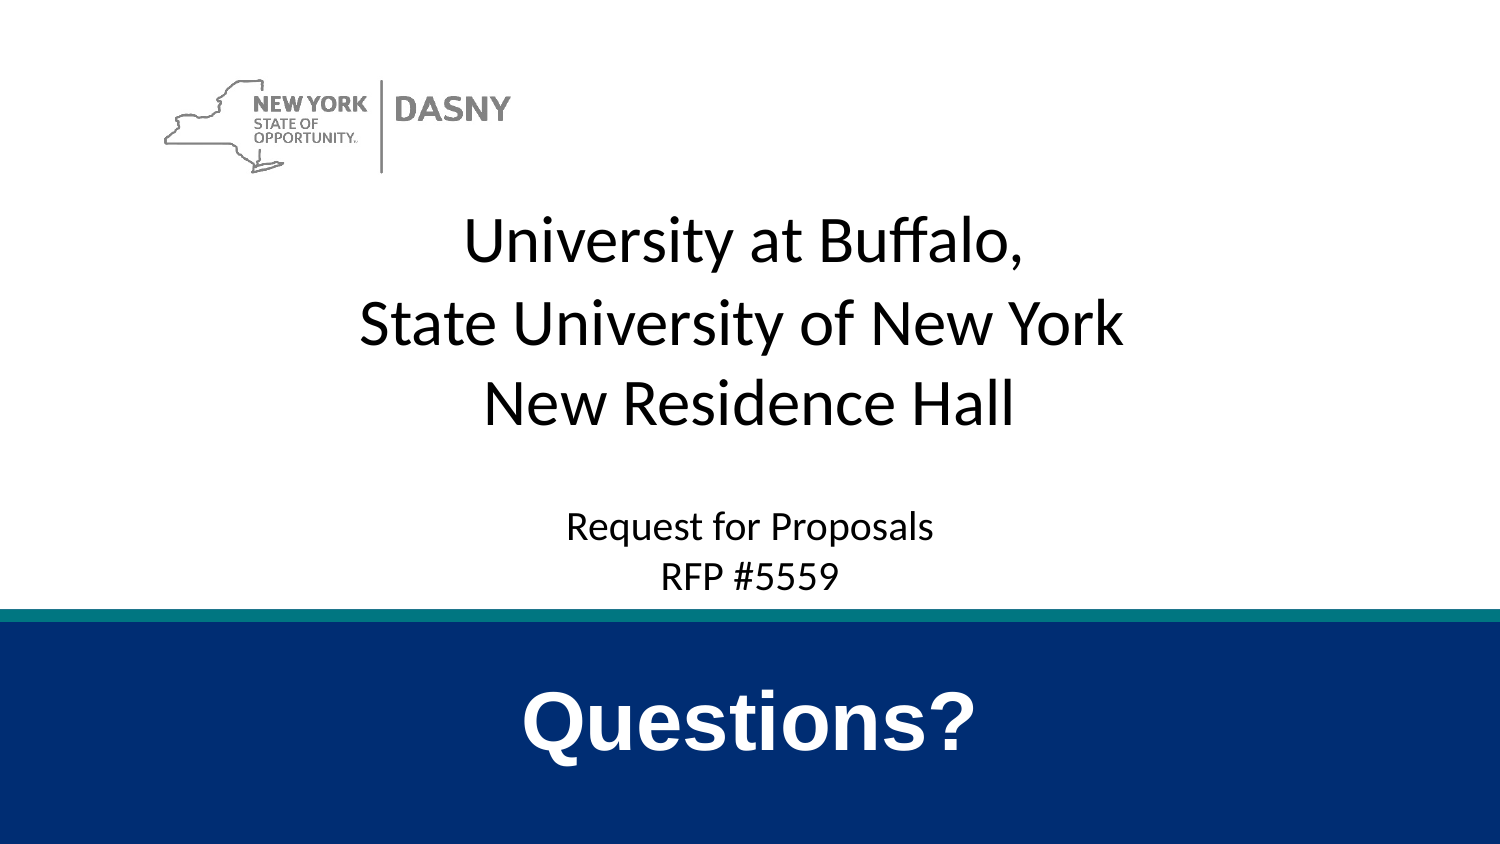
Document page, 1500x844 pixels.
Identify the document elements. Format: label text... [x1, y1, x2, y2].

text_box University at Buffalo, State University of New York New Residence Hall Request for Proposals RFP #5559 [118, 171, 1382, 607]
picture [164, 70, 511, 171]
text_box Questions? [374, 659, 1125, 819]
